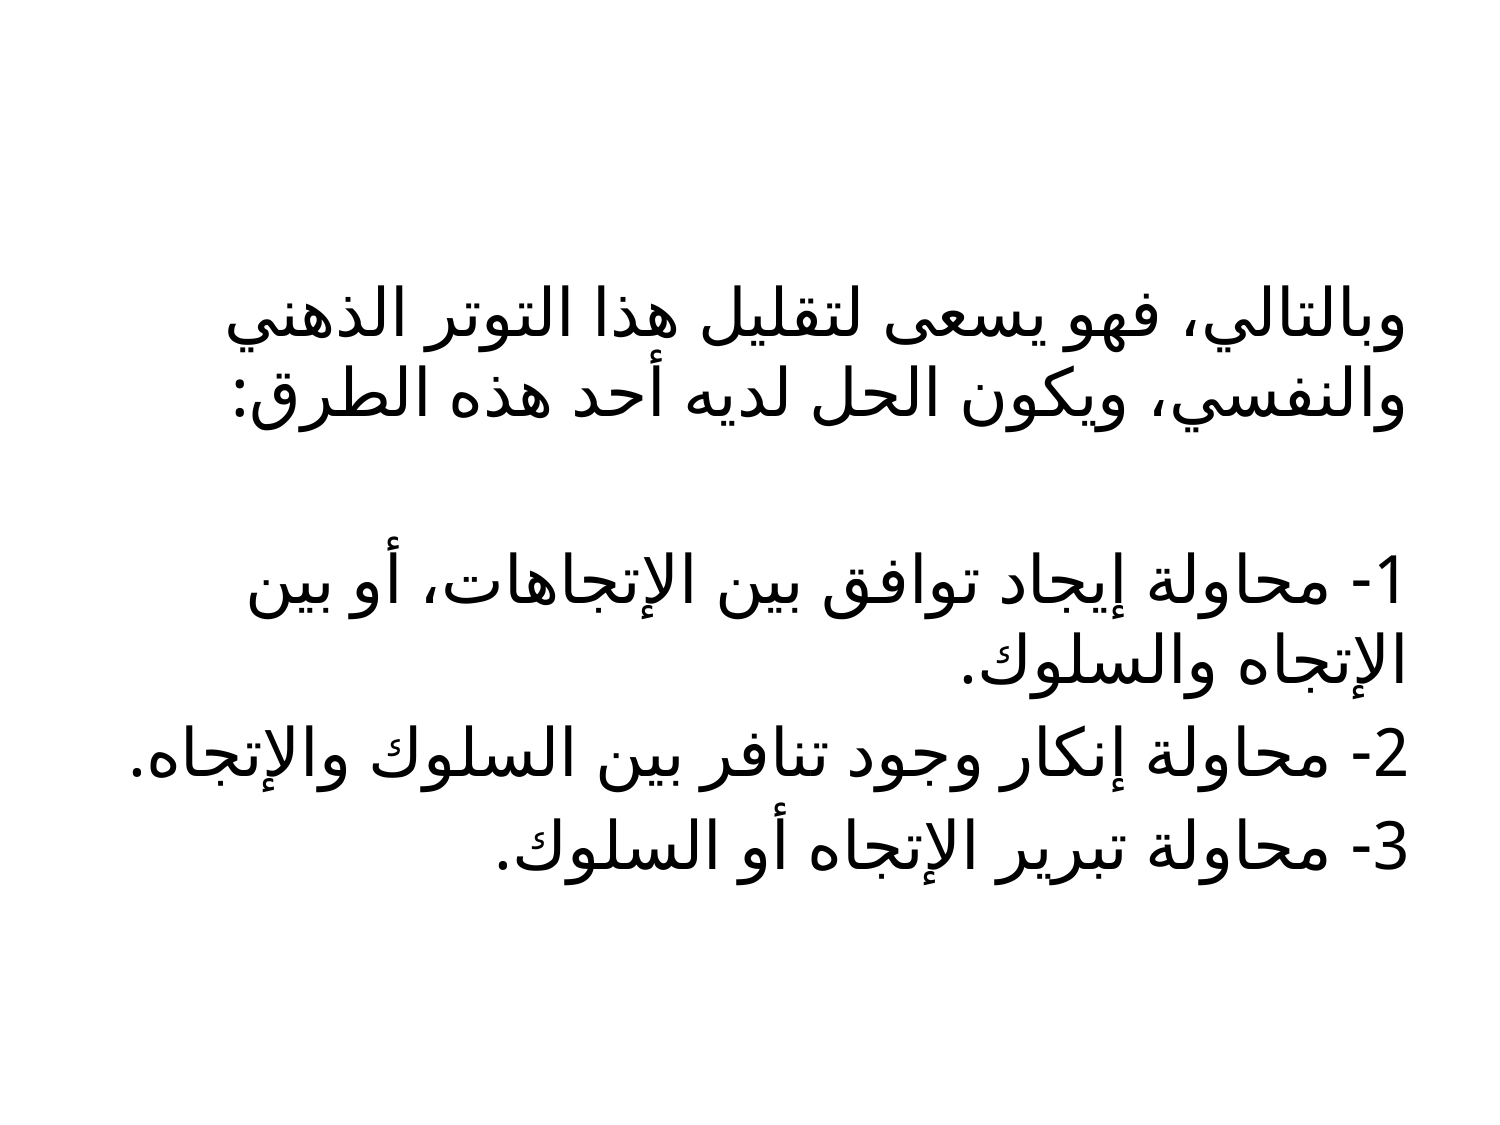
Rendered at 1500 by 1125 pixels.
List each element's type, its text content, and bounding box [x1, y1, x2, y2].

list وبالتالي، فهو يسعى لتقليل هذا التوتر الذهني والنفسي، ويكون الحل لديه أحد هذه الطرق: 1- محاولة إيجاد توافق بين الإتجاهات، أو بين الإتجاه والسلوك. 2- محاولة إنكار وجود تنافر بين السلوك والإتجاه. 3- محاولة تبرير الإتجاه أو السلوك. [75, 262, 1425, 1005]
